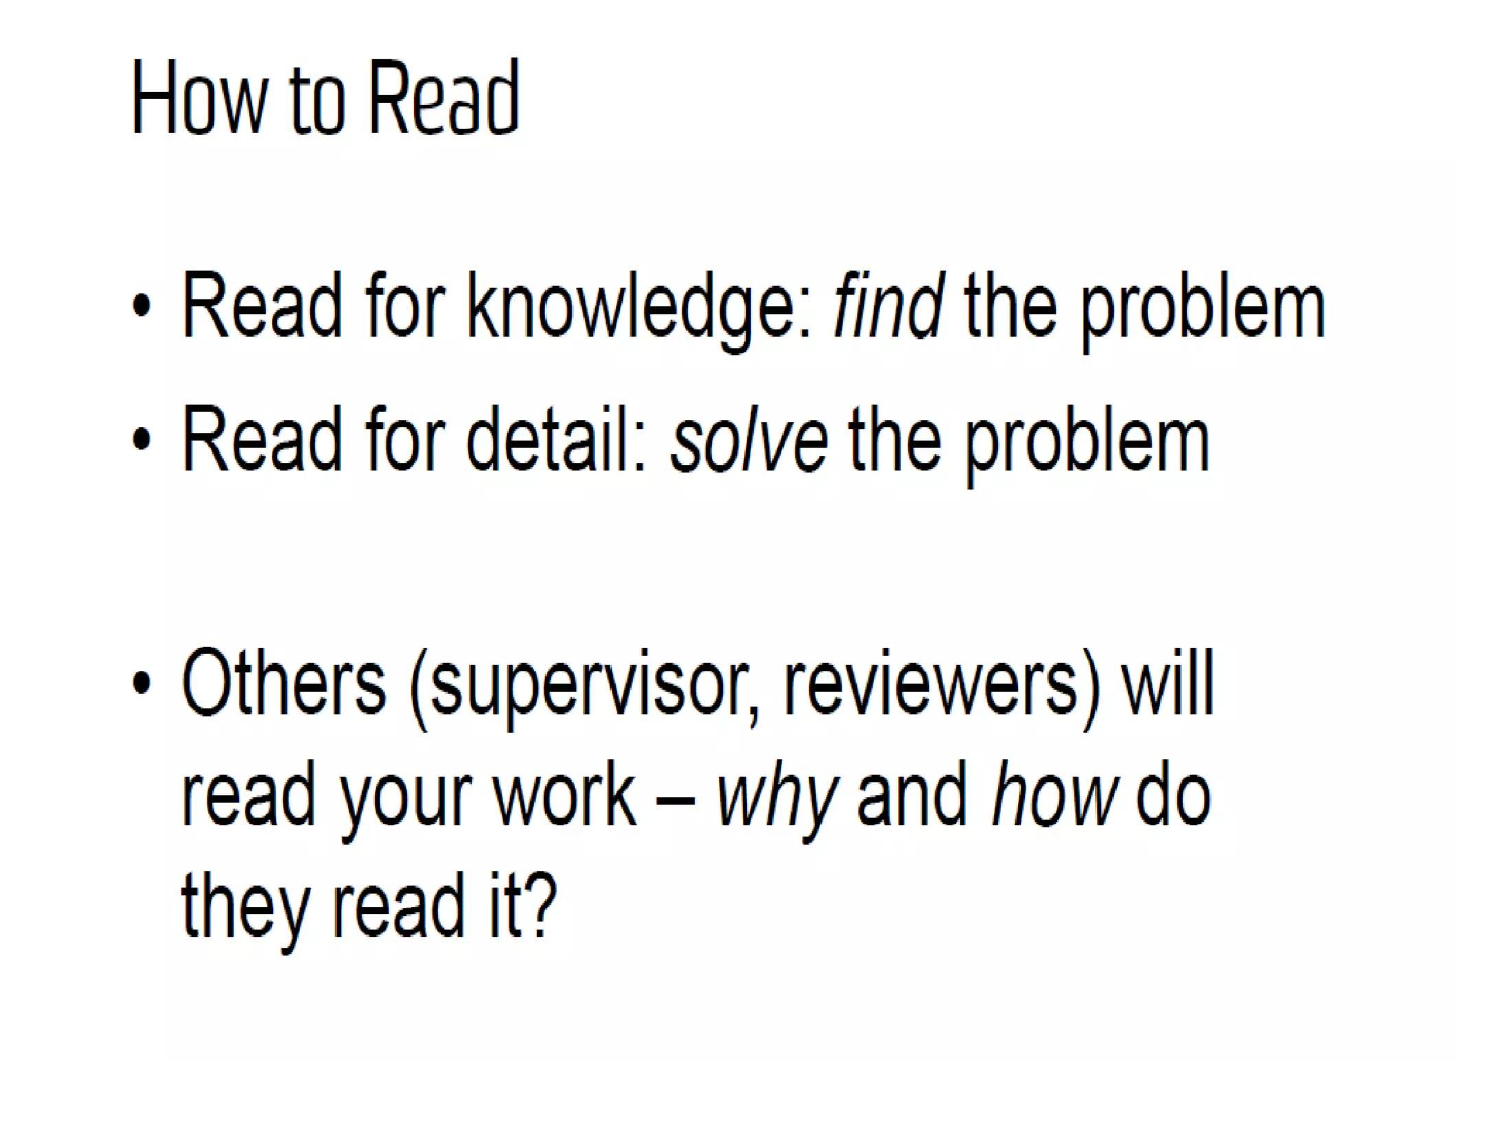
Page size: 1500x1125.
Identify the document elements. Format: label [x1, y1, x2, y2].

picture [42, 0, 1458, 1061]
